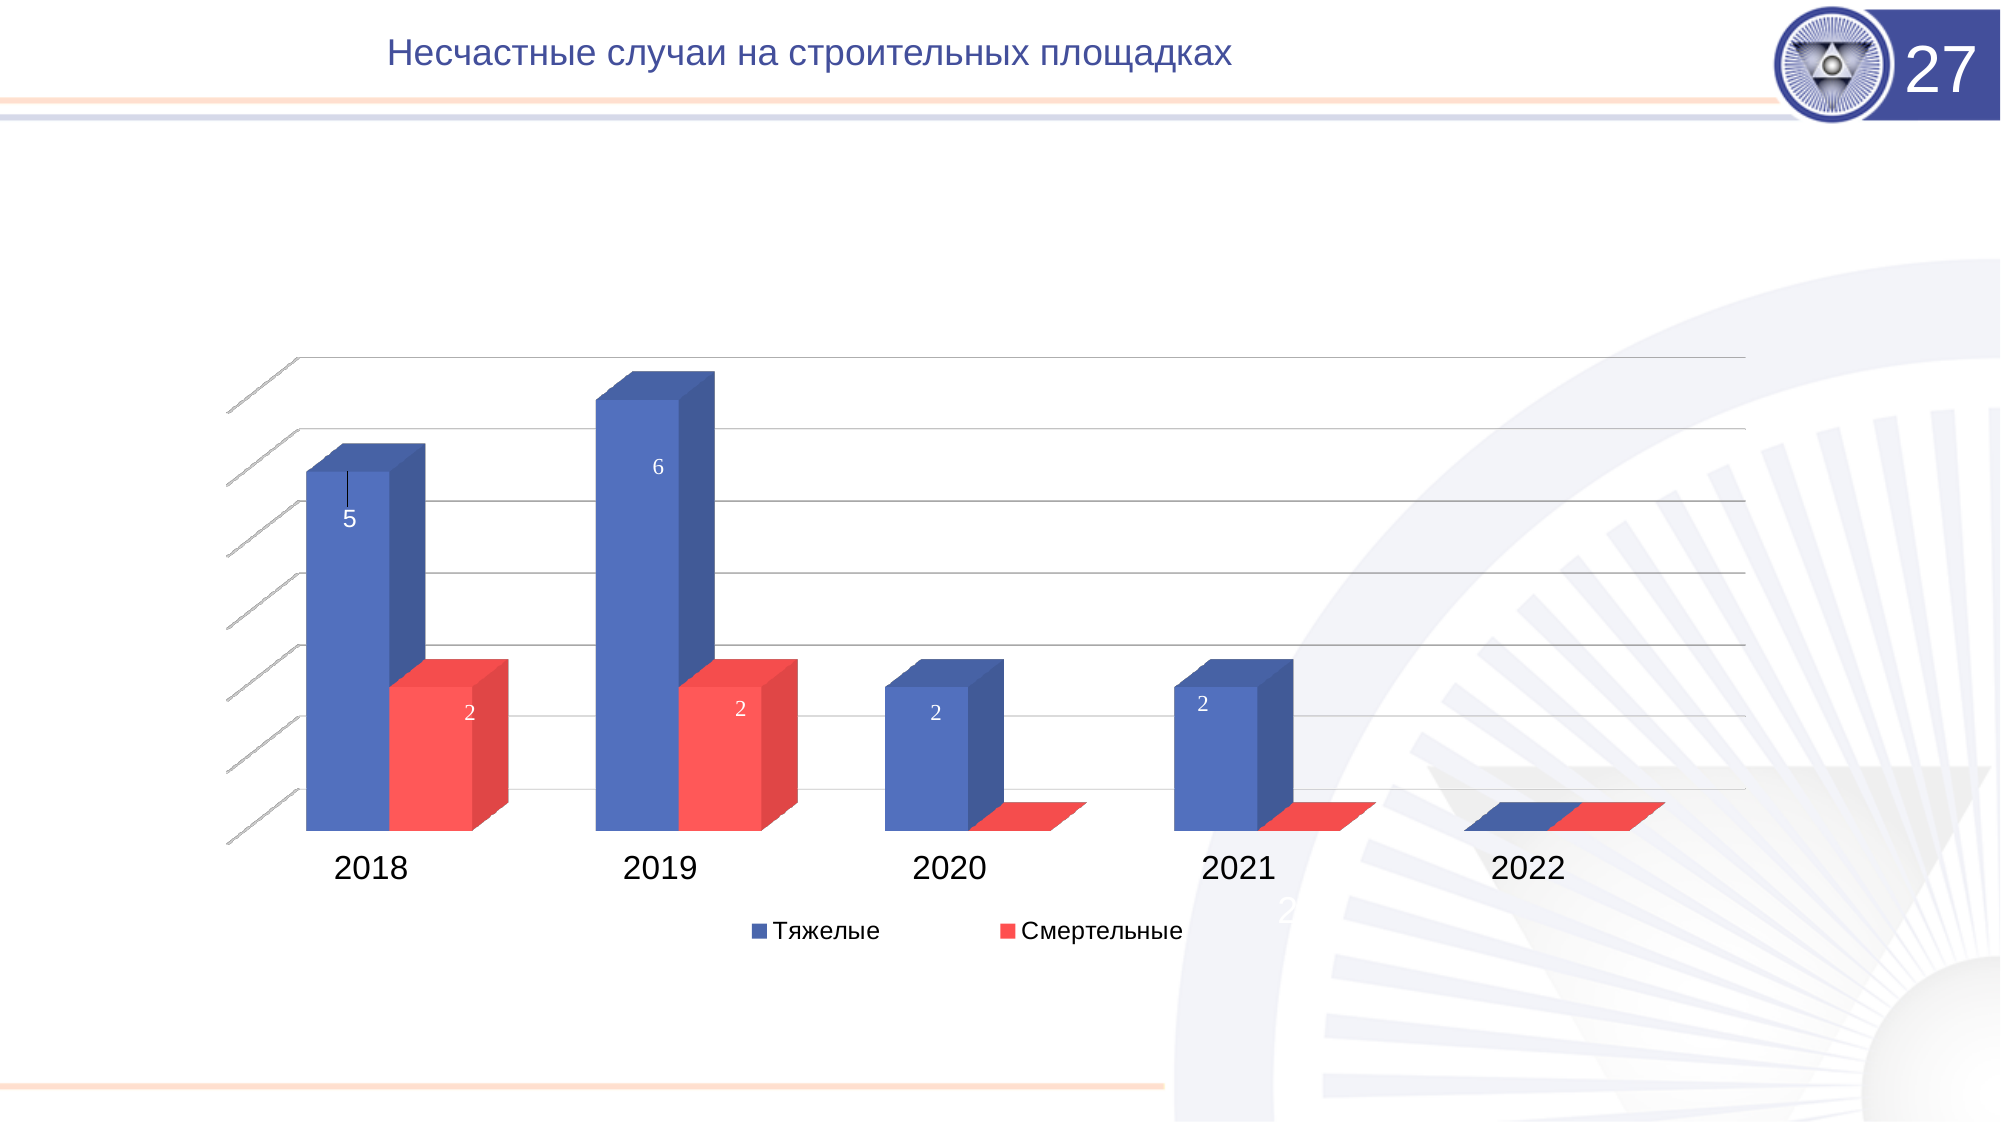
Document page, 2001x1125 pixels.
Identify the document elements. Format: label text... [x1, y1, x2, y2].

title Несчастные случаи на строительных площадках [371, 24, 1656, 82]
chart [114, 201, 1839, 1004]
picture [0, 0, 2001, 1125]
slide_number 27 [1543, 35, 1994, 96]
